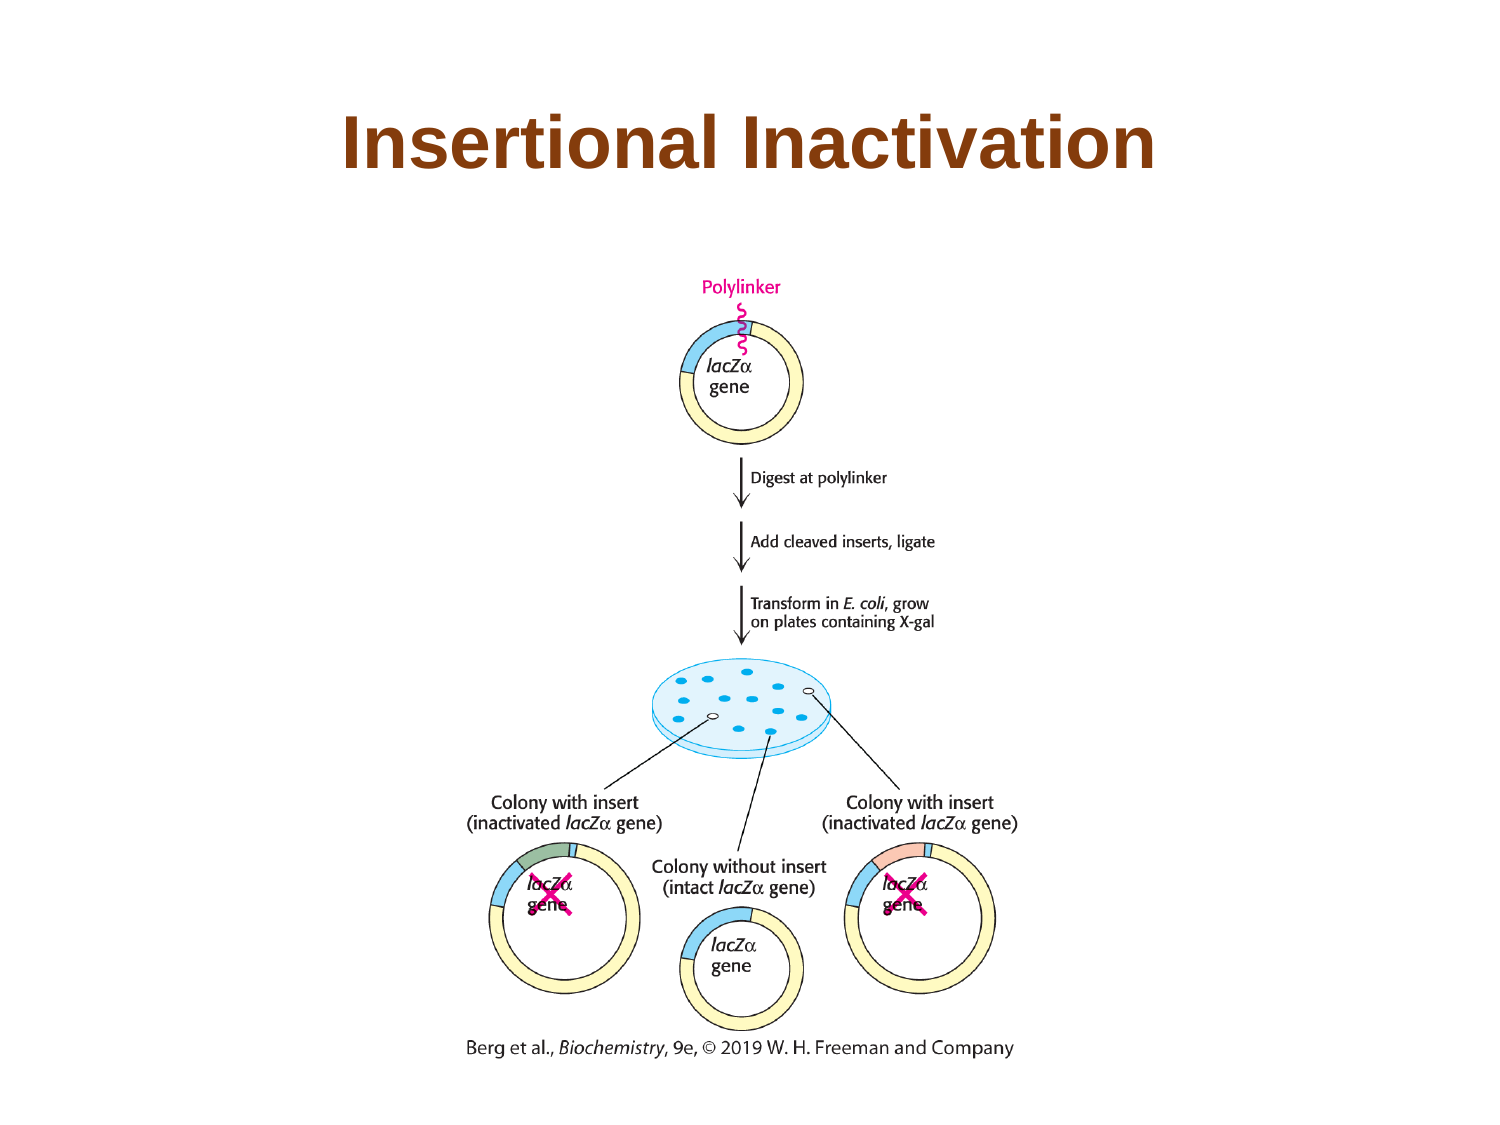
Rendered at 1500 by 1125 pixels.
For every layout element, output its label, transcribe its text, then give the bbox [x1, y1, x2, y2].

title Insertional Inactivation [75, 45, 1425, 233]
picture [356, 275, 1128, 1061]
